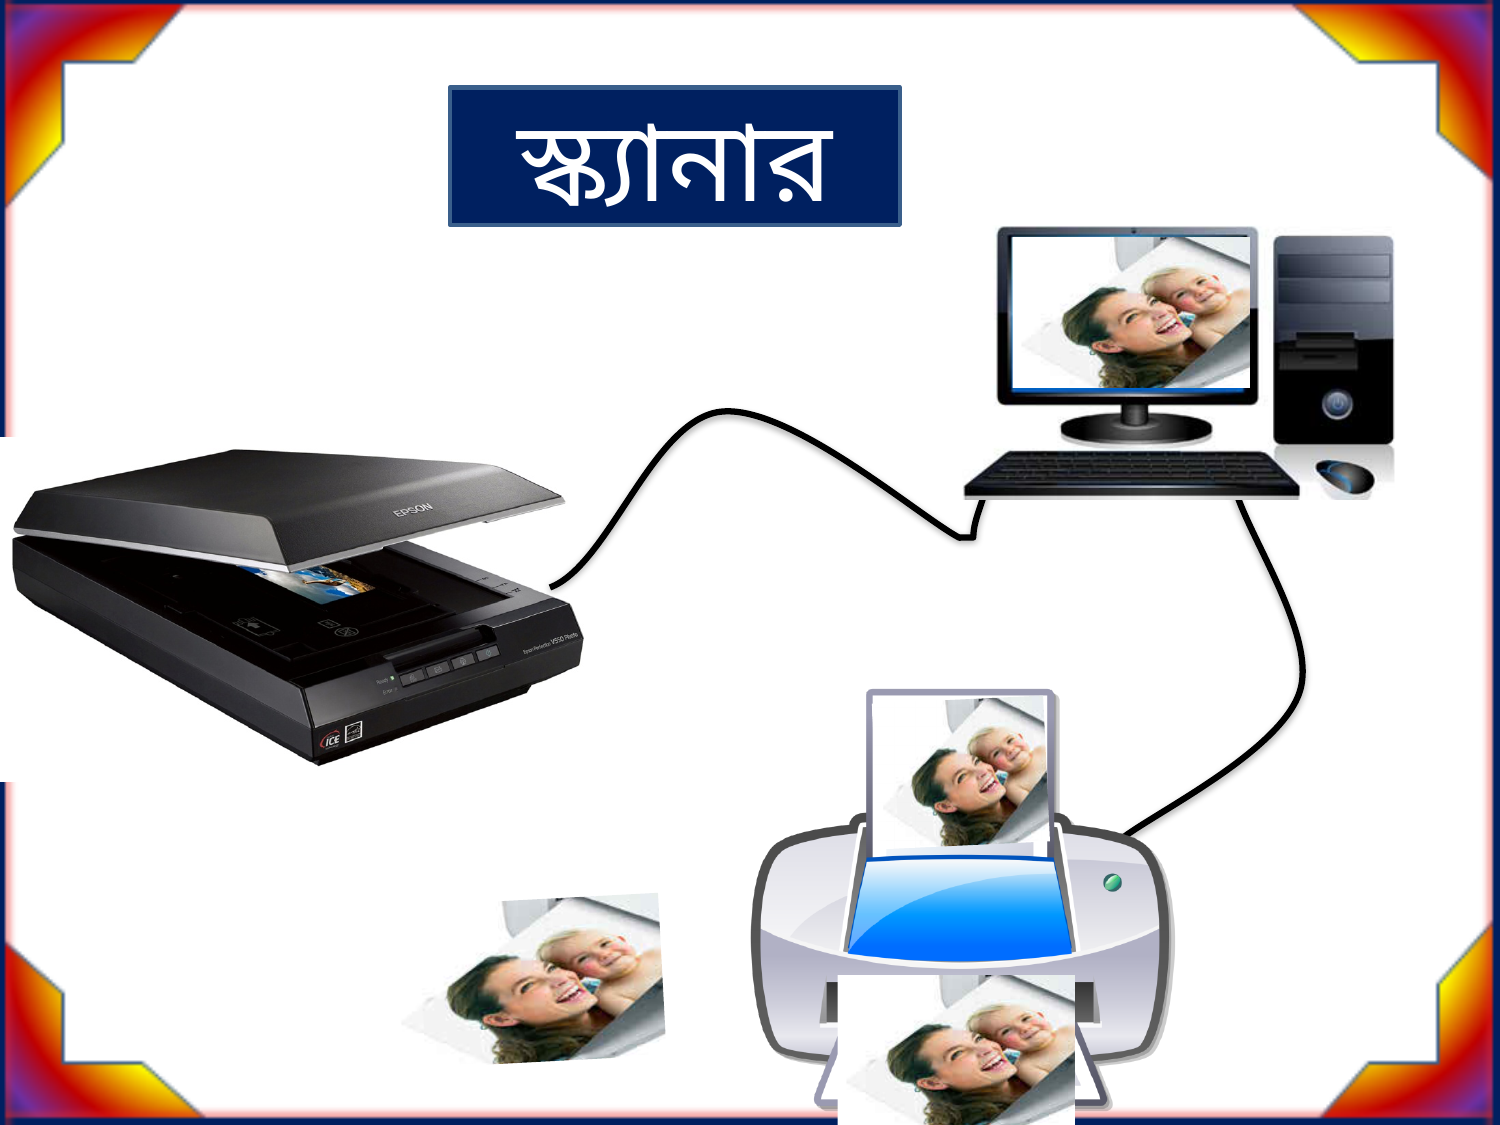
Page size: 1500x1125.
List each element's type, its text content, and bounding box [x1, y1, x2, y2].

text_box স্ক্যানার [448, 85, 902, 227]
text_box [604, 408, 983, 574]
picture [0, 0, 1500, 1125]
text_box [1171, 510, 1306, 798]
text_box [952, 224, 1413, 501]
